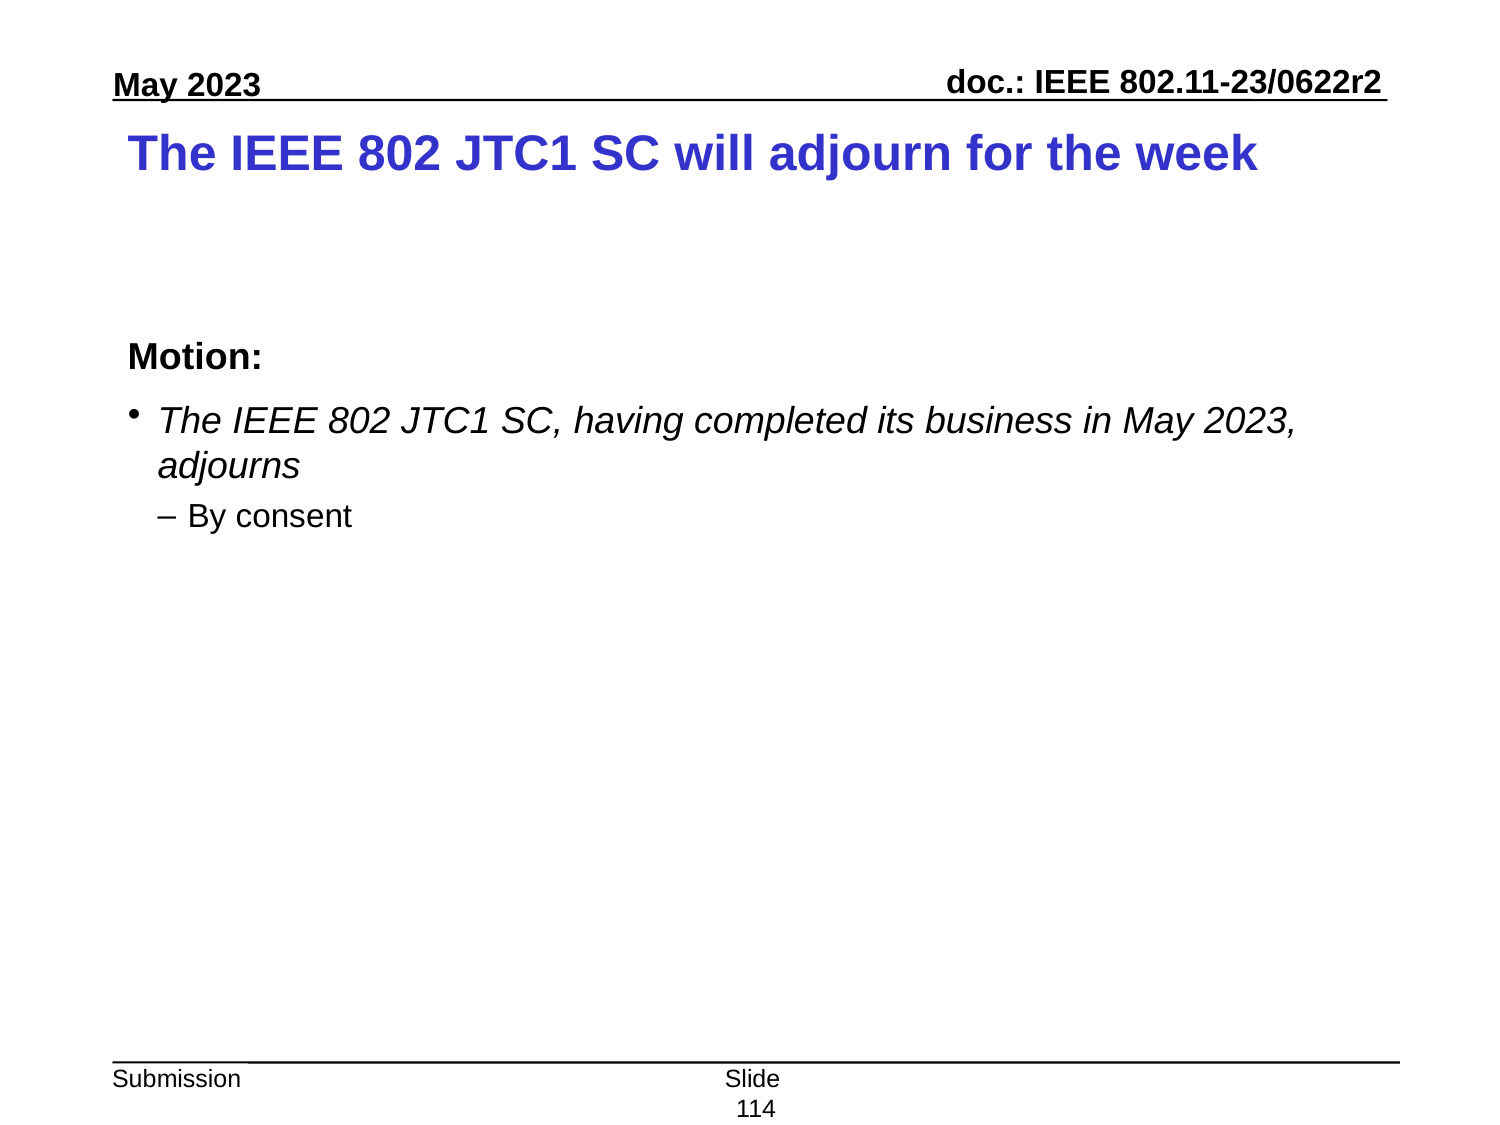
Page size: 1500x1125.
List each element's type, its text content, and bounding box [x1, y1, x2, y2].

title The IEEE 802 JTC1 SC will adjourn for the week [112, 112, 1388, 288]
slide_number Slide 114 [709, 1061, 803, 1093]
list Motion: The IEEE 802 JTC1 SC, having completed its business in May 2023, adjourns By consent [112, 324, 1388, 1000]
